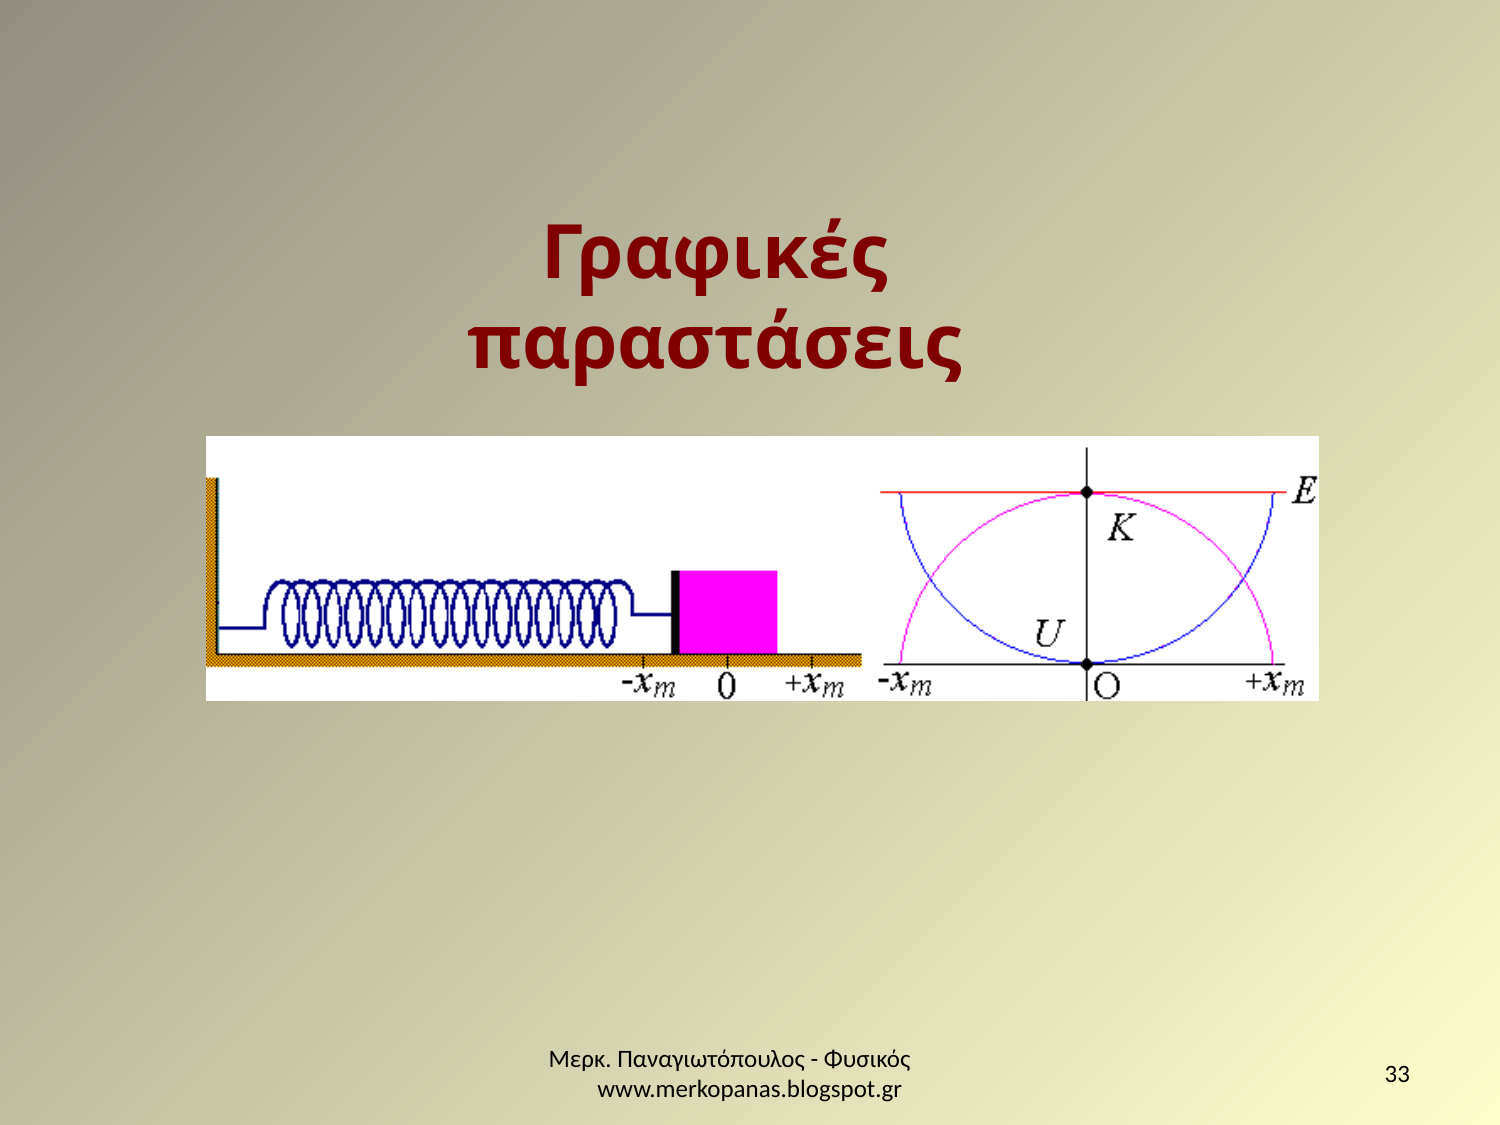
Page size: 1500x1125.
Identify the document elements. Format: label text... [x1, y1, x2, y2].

picture [206, 435, 1319, 701]
text_box Γραφικές παραστάσεις [301, 196, 1128, 391]
slide_number 33 [1074, 1042, 1425, 1103]
footer Μερκ. Παναγιωτόπουλος - Φυσικός www.merkopanas.blogspot.gr [512, 1042, 988, 1103]
